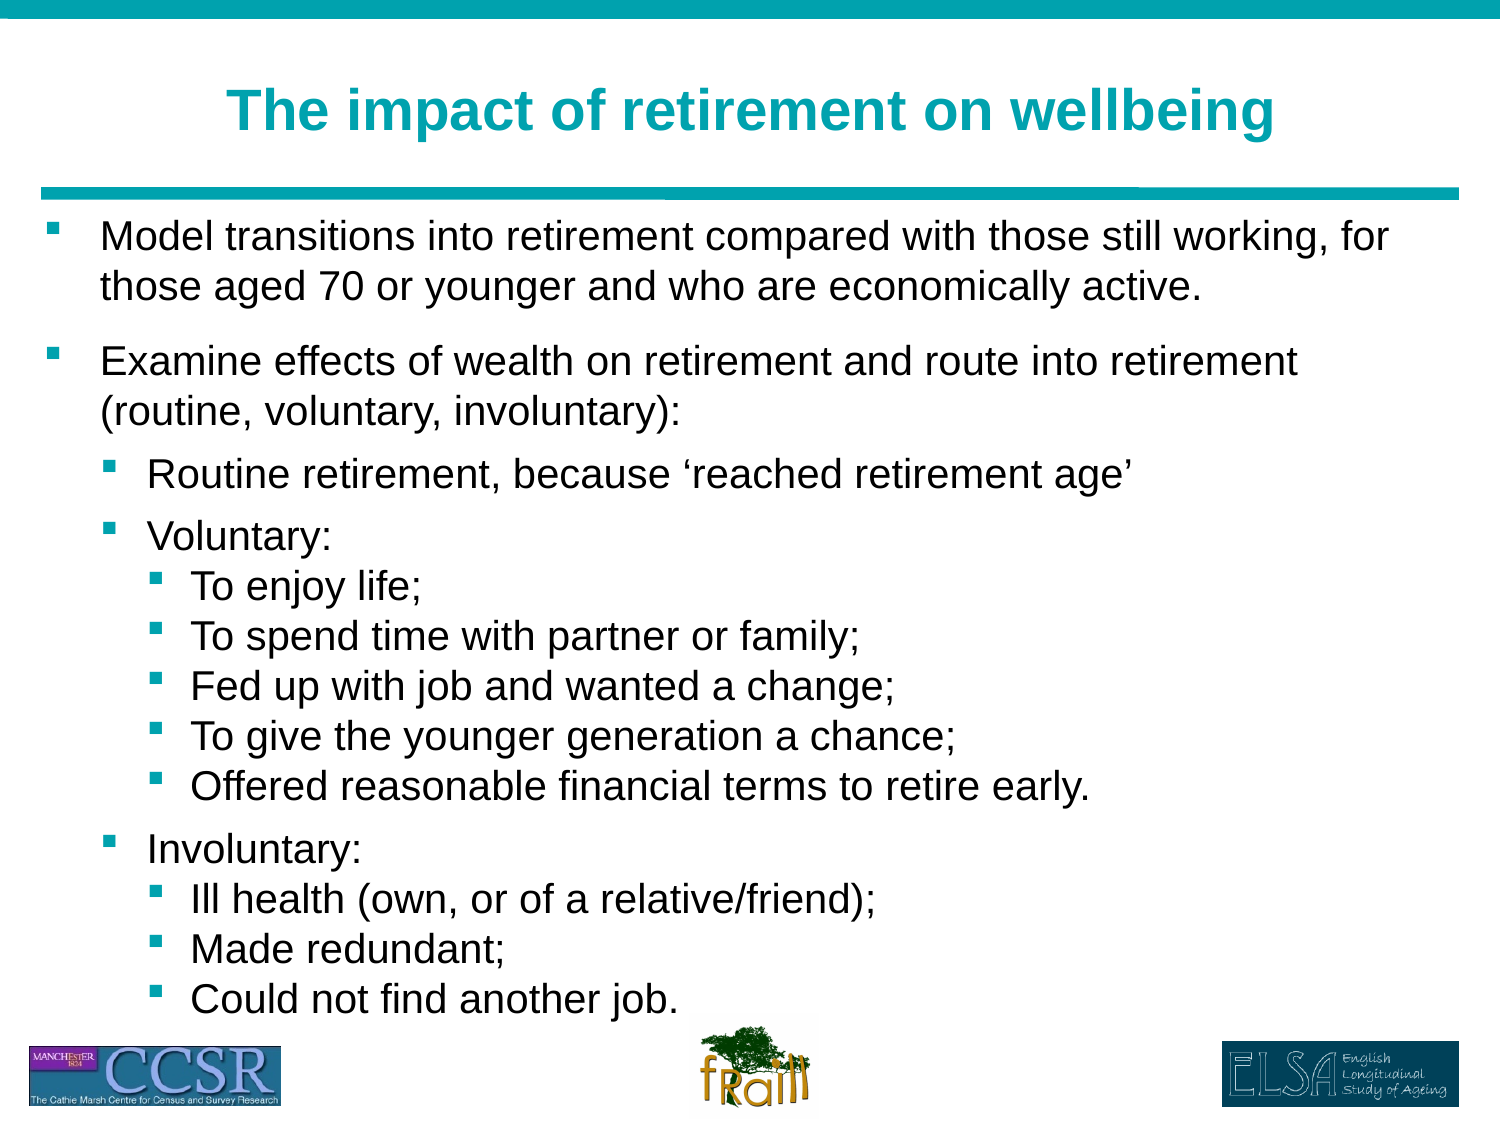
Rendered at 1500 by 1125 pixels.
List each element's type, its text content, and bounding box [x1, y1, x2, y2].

list Model transitions into retirement compared with those still working, for those aged 70 or younger and who are economically active. Examine effects of wealth on retirement and route into retirement (routine, voluntary, involuntary): Routine retirement, because ‘reached retirement age’ Voluntary: To enjoy life; To spend time with partner or family; Fed up with job and wanted a change; To give the younger generation a chance; Offered reasonable financial terms to retire early. Involuntary: Ill health (own, or of a relative/friend); Made redundant; Could not find another job. [28, 201, 1449, 959]
picture [689, 1013, 819, 1119]
title The impact of retirement on wellbeing [76, 42, 1428, 173]
picture [29, 1046, 281, 1106]
